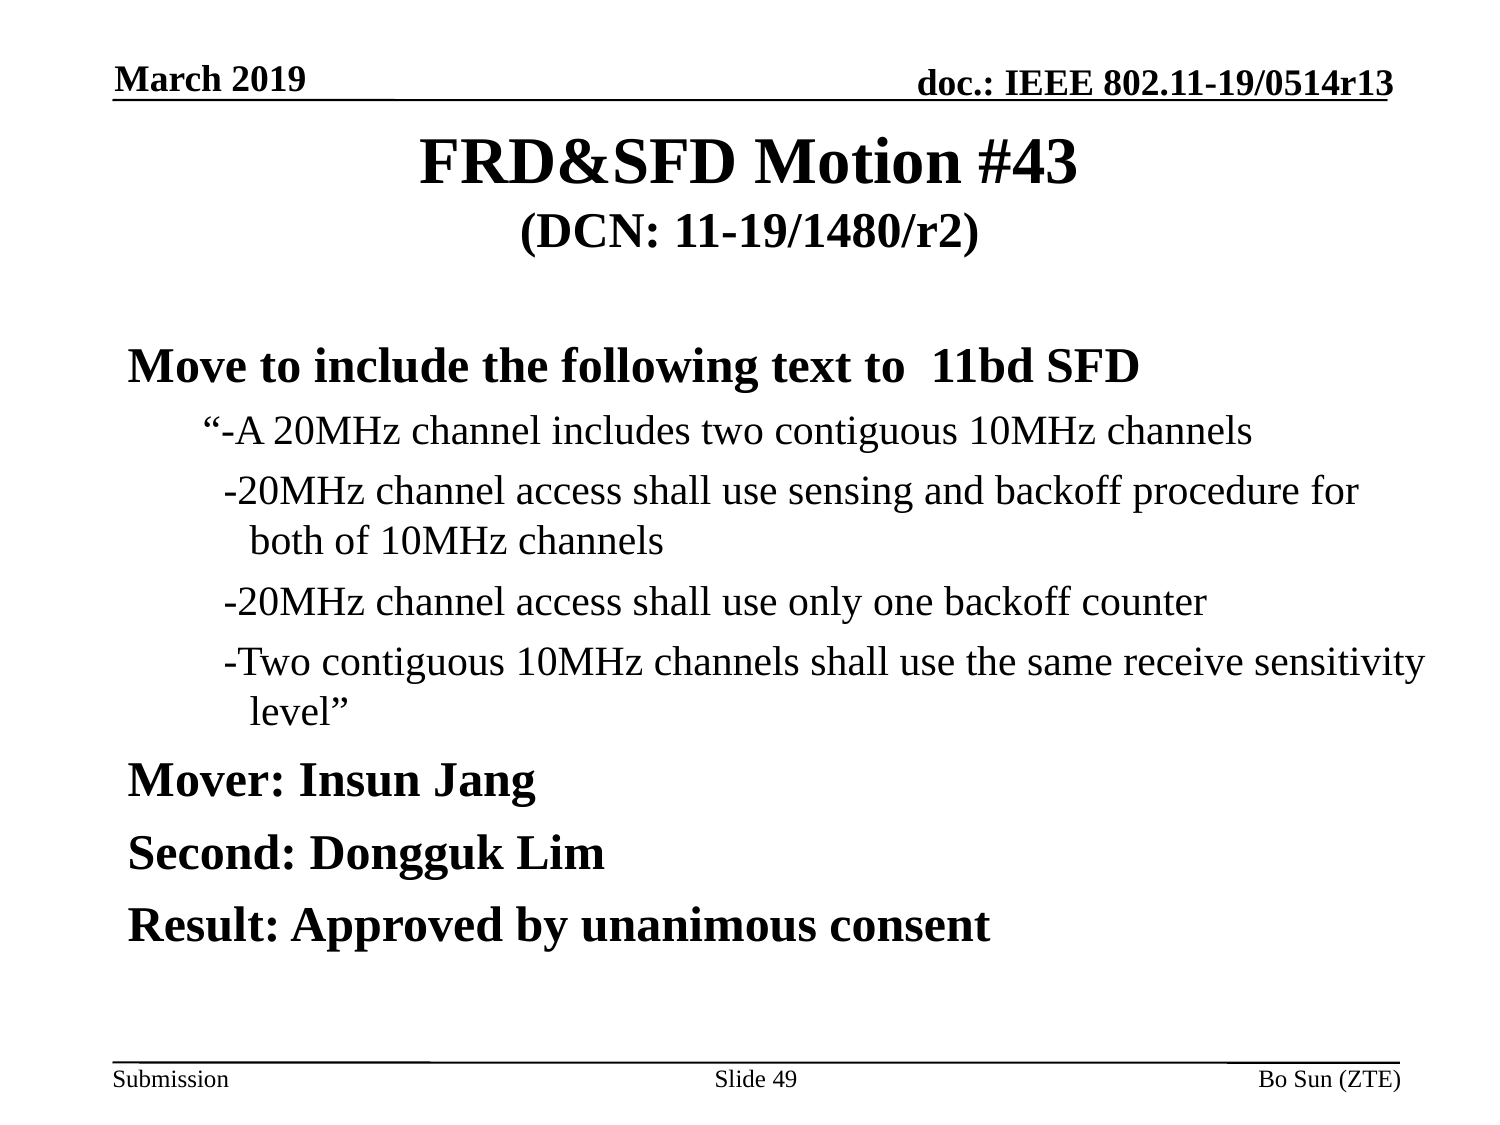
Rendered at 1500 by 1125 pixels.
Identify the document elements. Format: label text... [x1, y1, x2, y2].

list Move to include the following text to 11bd SFD “-A 20MHz channel includes two contiguous 10MHz channels -20MHz channel access shall use sensing and backoff procedure for both of 10MHz channels -20MHz channel access shall use only one backoff counter -Two contiguous 10MHz channels shall use the same receive sensitivity level” Mover: Insun Jang Second: Dongguk Lim Result: Approved by unanimous consent [112, 324, 1459, 1000]
title FRD&SFD Motion #43 (DCN: 11-19/1480/r2) [112, 139, 1388, 315]
slide_number Slide 49 [712, 1061, 800, 1123]
footer Bo Sun (ZTE) [878, 1061, 1402, 1093]
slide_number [114, 54, 423, 100]
